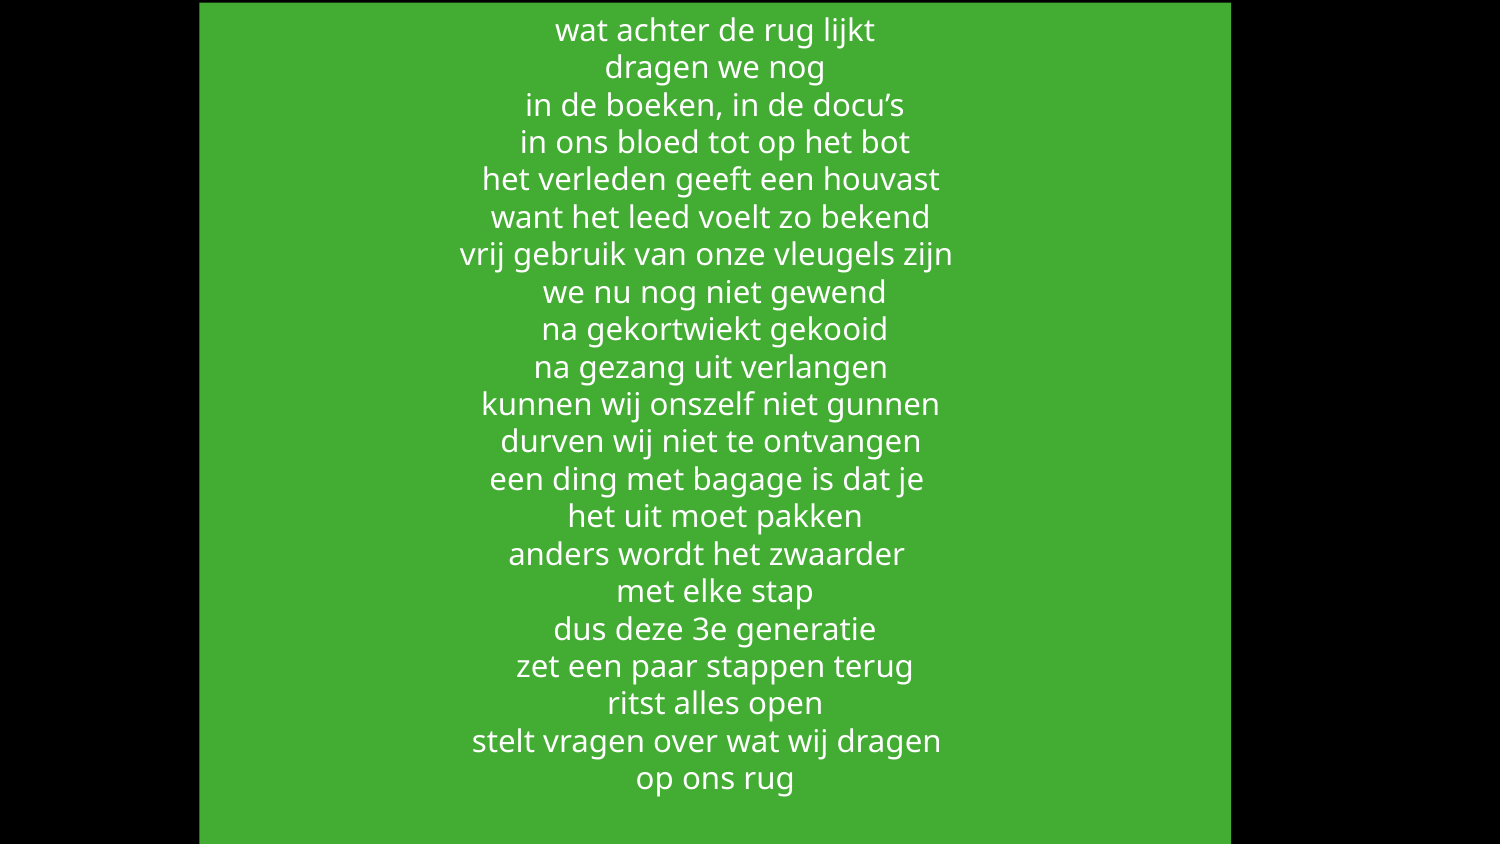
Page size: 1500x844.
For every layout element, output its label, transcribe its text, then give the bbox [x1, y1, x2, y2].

text_box wat achter de rug lijkt dragen we nog in de boeken, in de docu’s in ons bloed tot op het bot het verleden geeft een houvast want het leed voelt zo bekend vrij gebruik van onze vleugels zijn we nu nog niet gewend na gekortwiekt gekooid na gezang uit verlangen kunnen wij onszelf niet gunnen durven wij niet te ontvangen een ding met bagage is dat je het uit moet pakken anders wordt het zwaarder met elke stap dus deze 3e generatie zet een paar stappen terug ritst alles open stelt vragen over wat wij dragen op ons rug [199, 2, 1232, 844]
